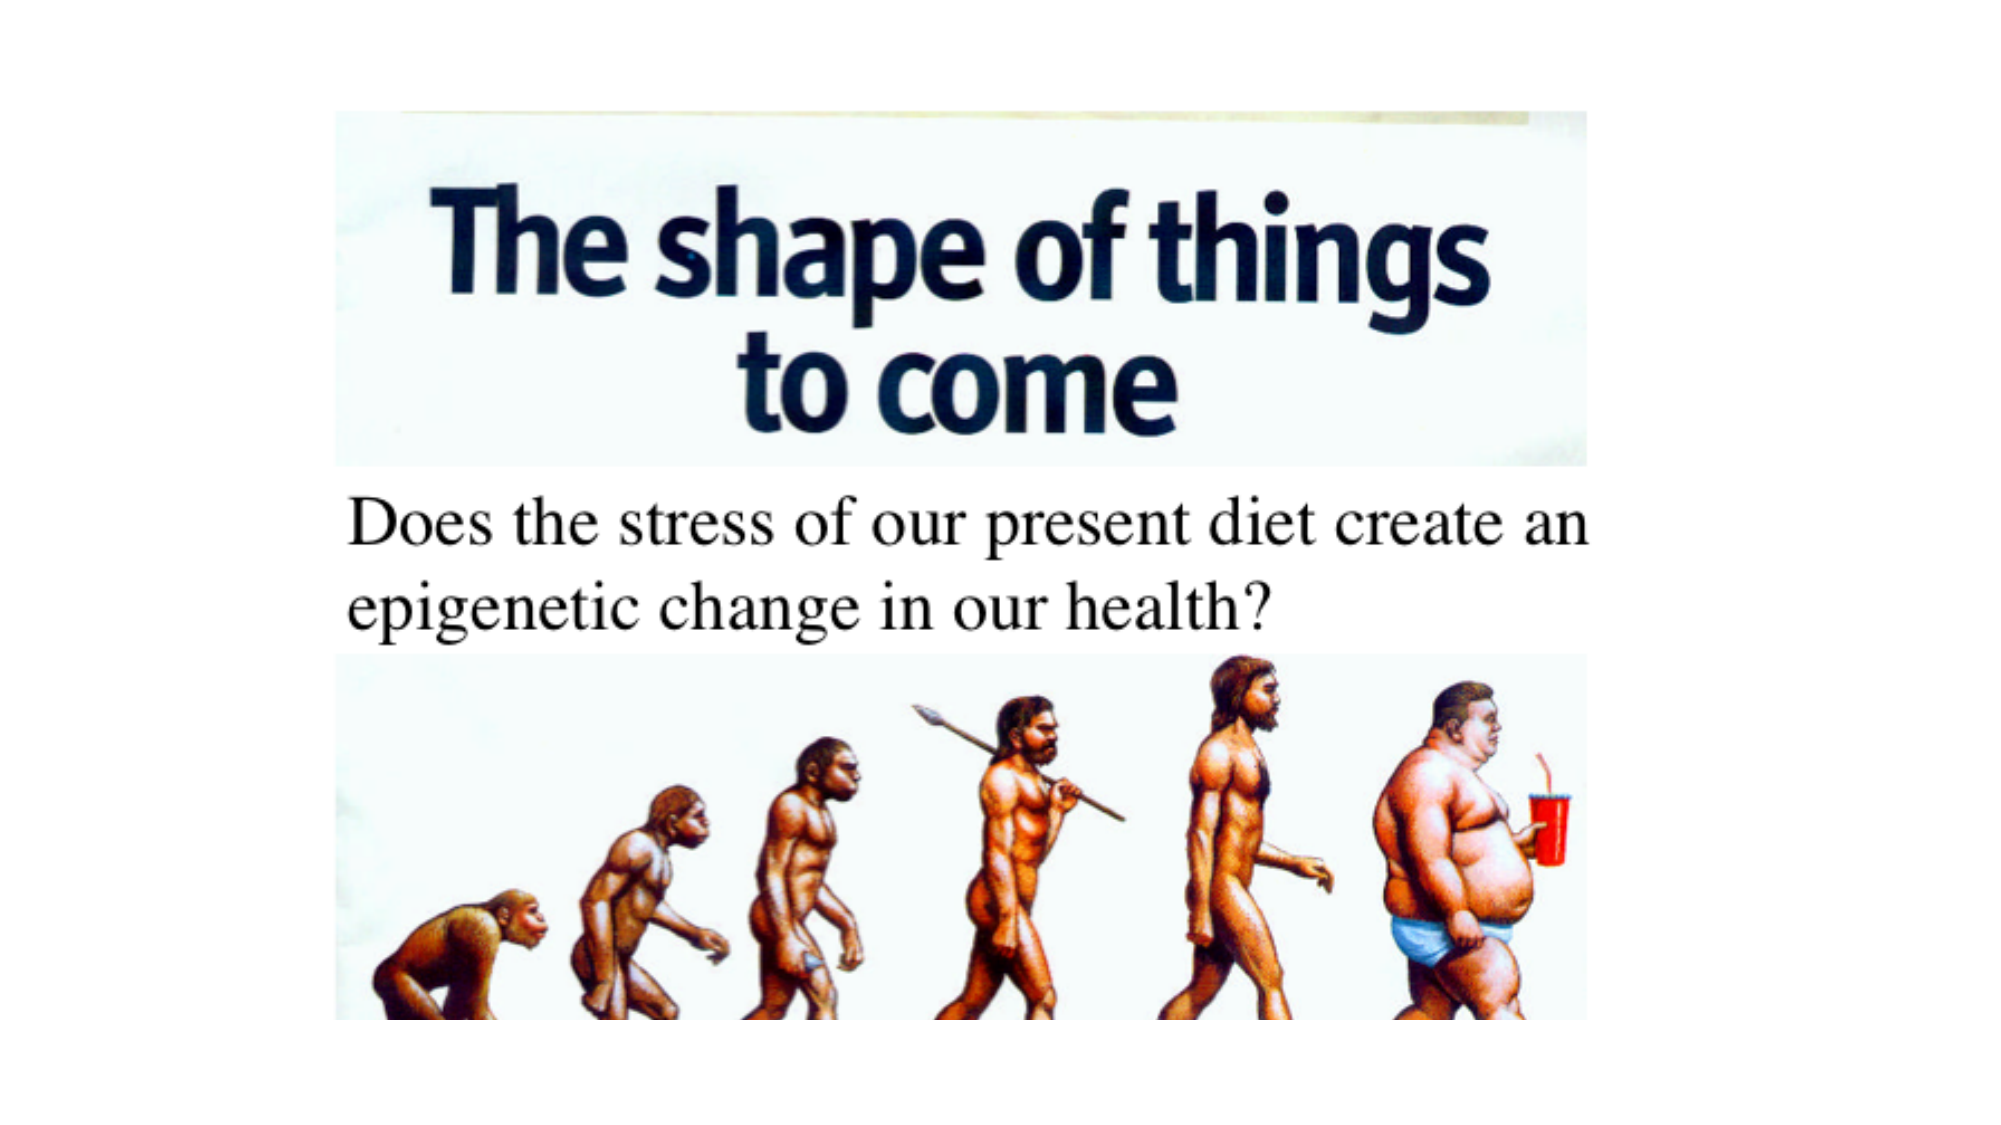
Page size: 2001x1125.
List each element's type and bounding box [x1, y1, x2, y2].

picture [187, 105, 1813, 1020]
